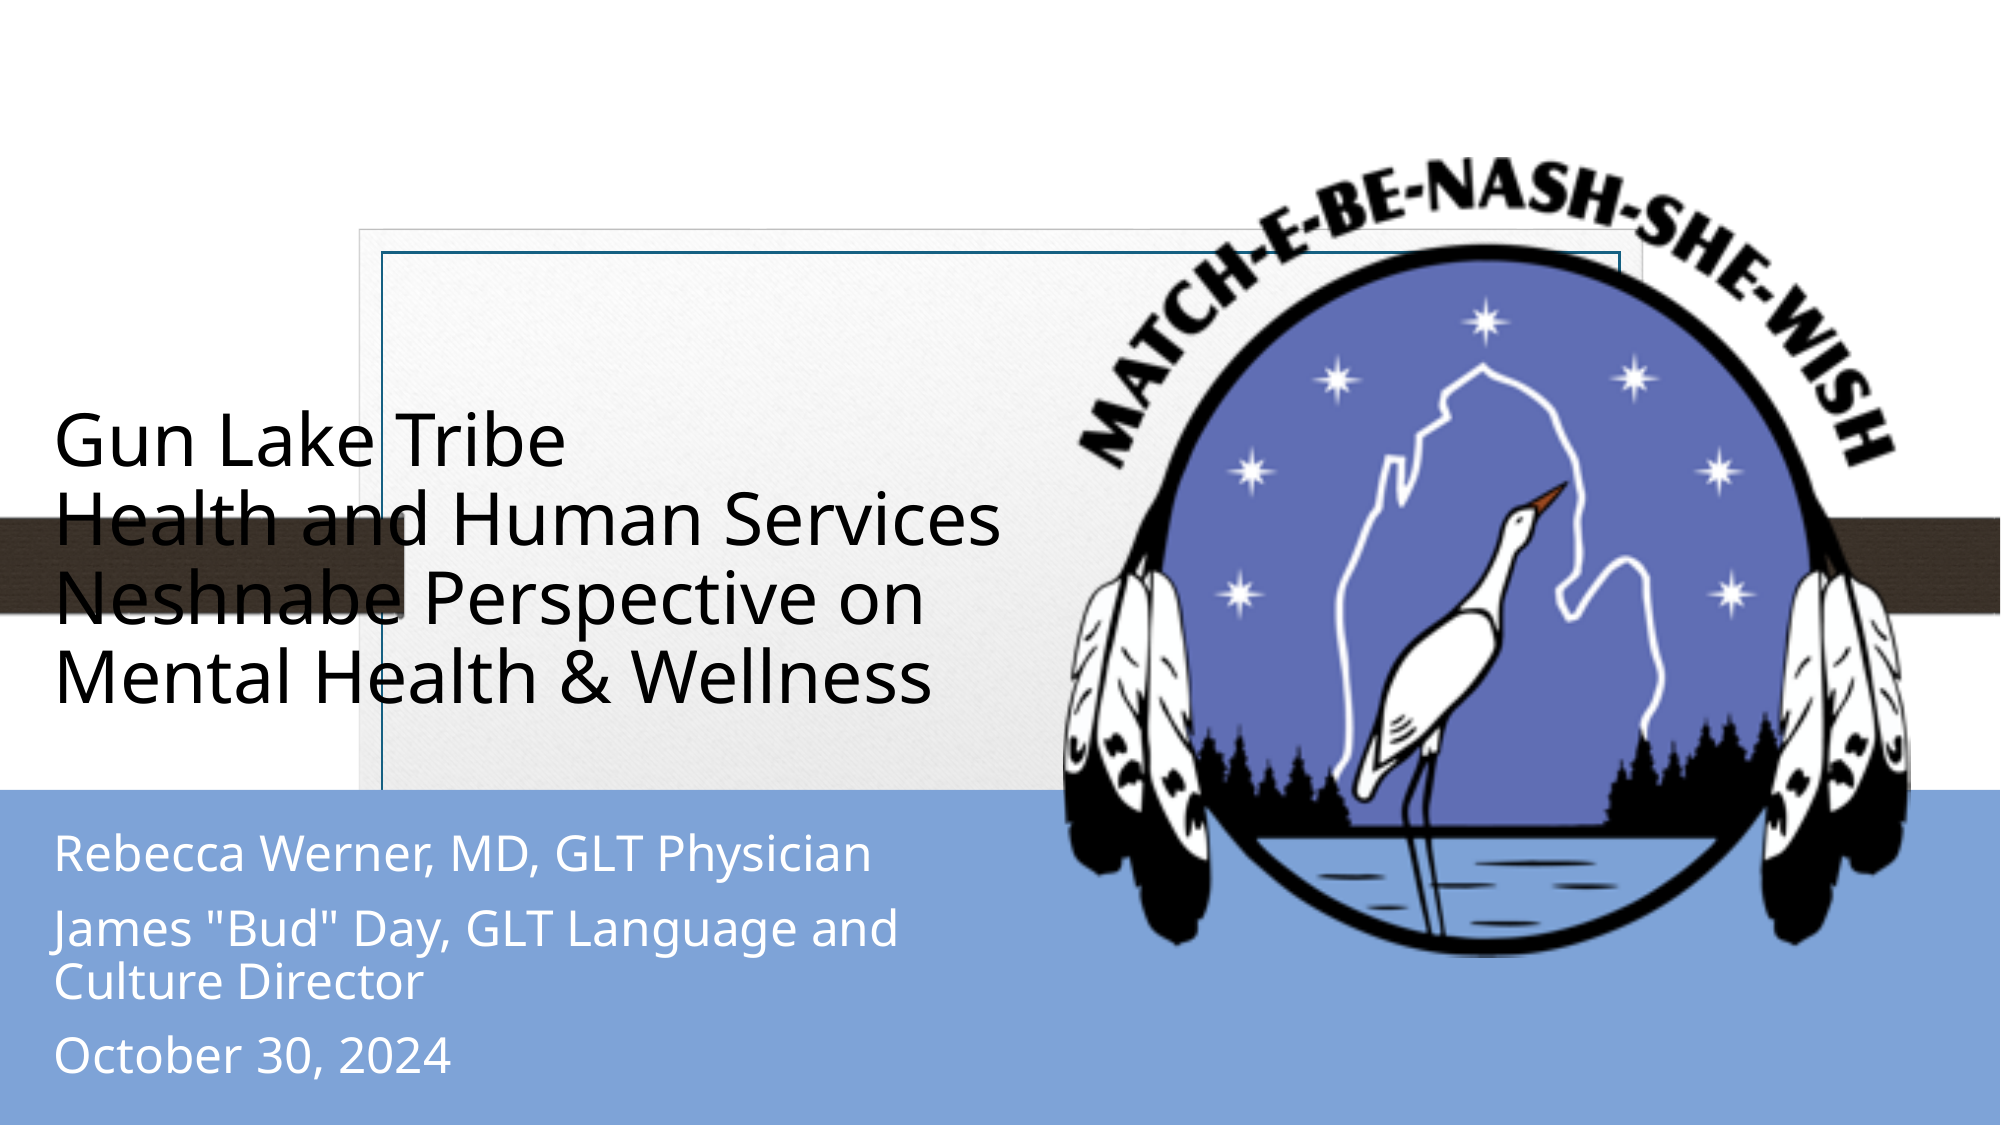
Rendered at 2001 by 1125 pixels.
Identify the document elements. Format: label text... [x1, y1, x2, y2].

title Gun Lake Tribe Health and Human Services Neshnabe Perspective on Mental Health & Wellness [38, 334, 1025, 727]
picture [0, 0, 2001, 958]
subtitle Rebecca Werner, MD, GLT Physician James "Bud" Day, GLT Language and Culture Director October 30, 2024 [38, 821, 1025, 1094]
text_box [0, 788, 2000, 1125]
